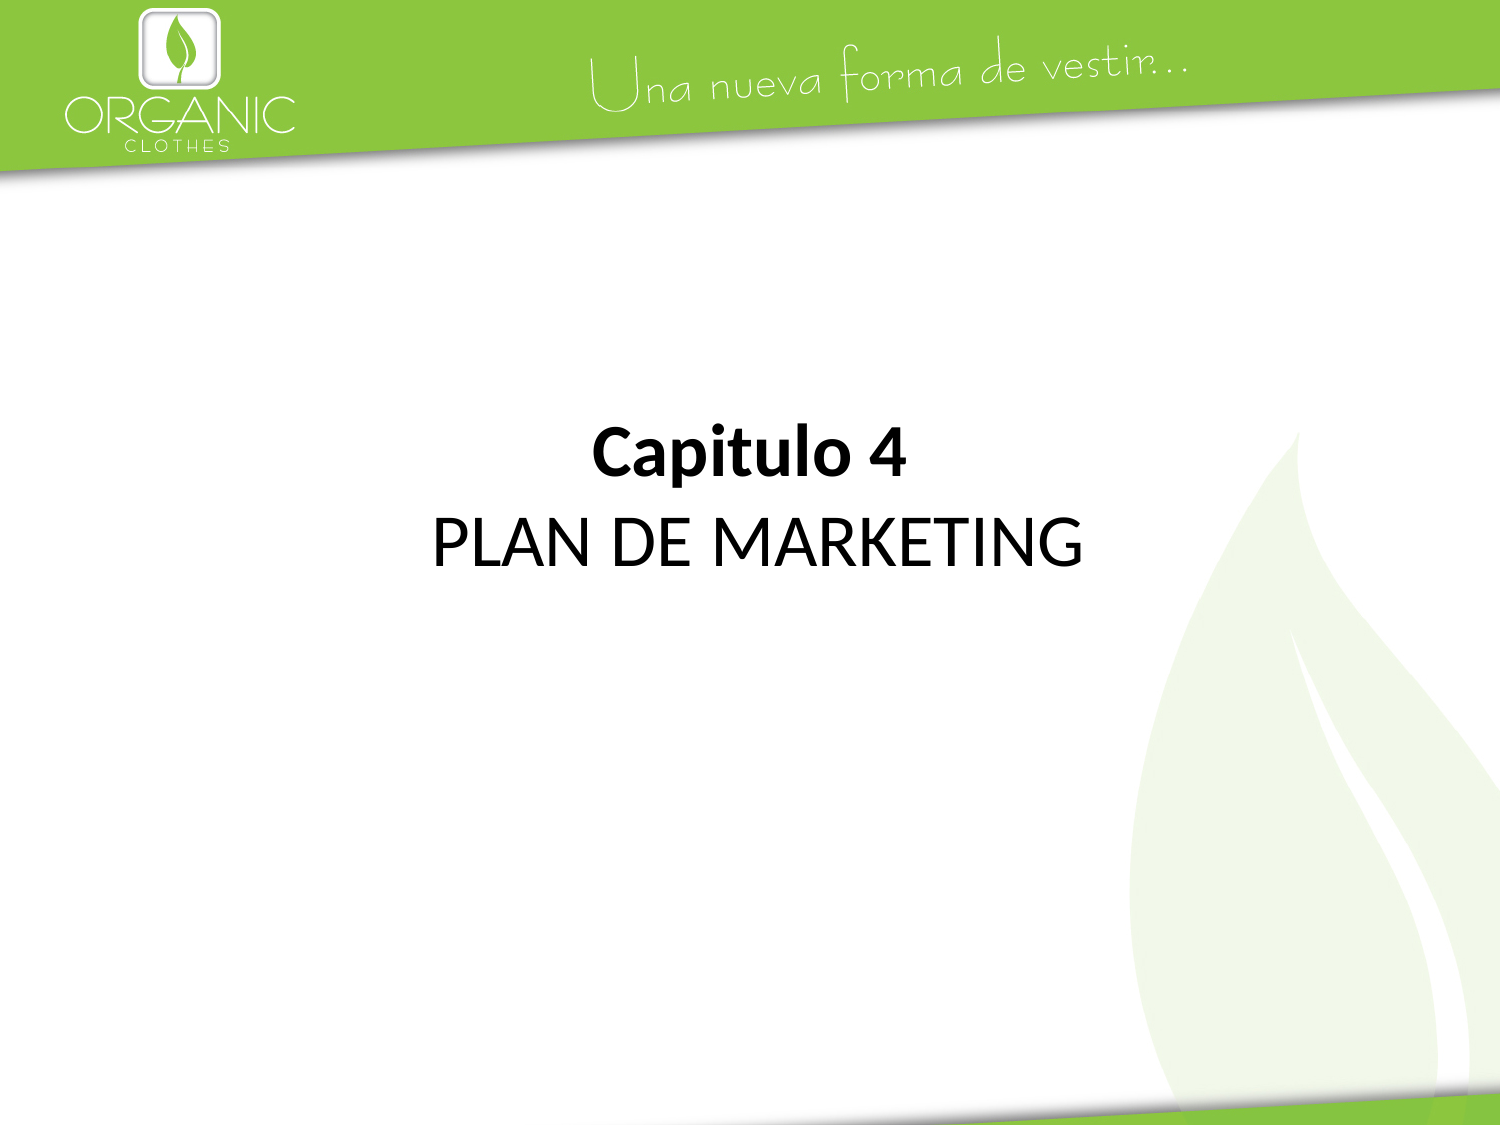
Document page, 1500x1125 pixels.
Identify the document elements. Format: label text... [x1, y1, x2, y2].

picture [0, 0, 1500, 1125]
title Capitulo 4 PLAN DE MARKETING [112, 349, 1388, 633]
